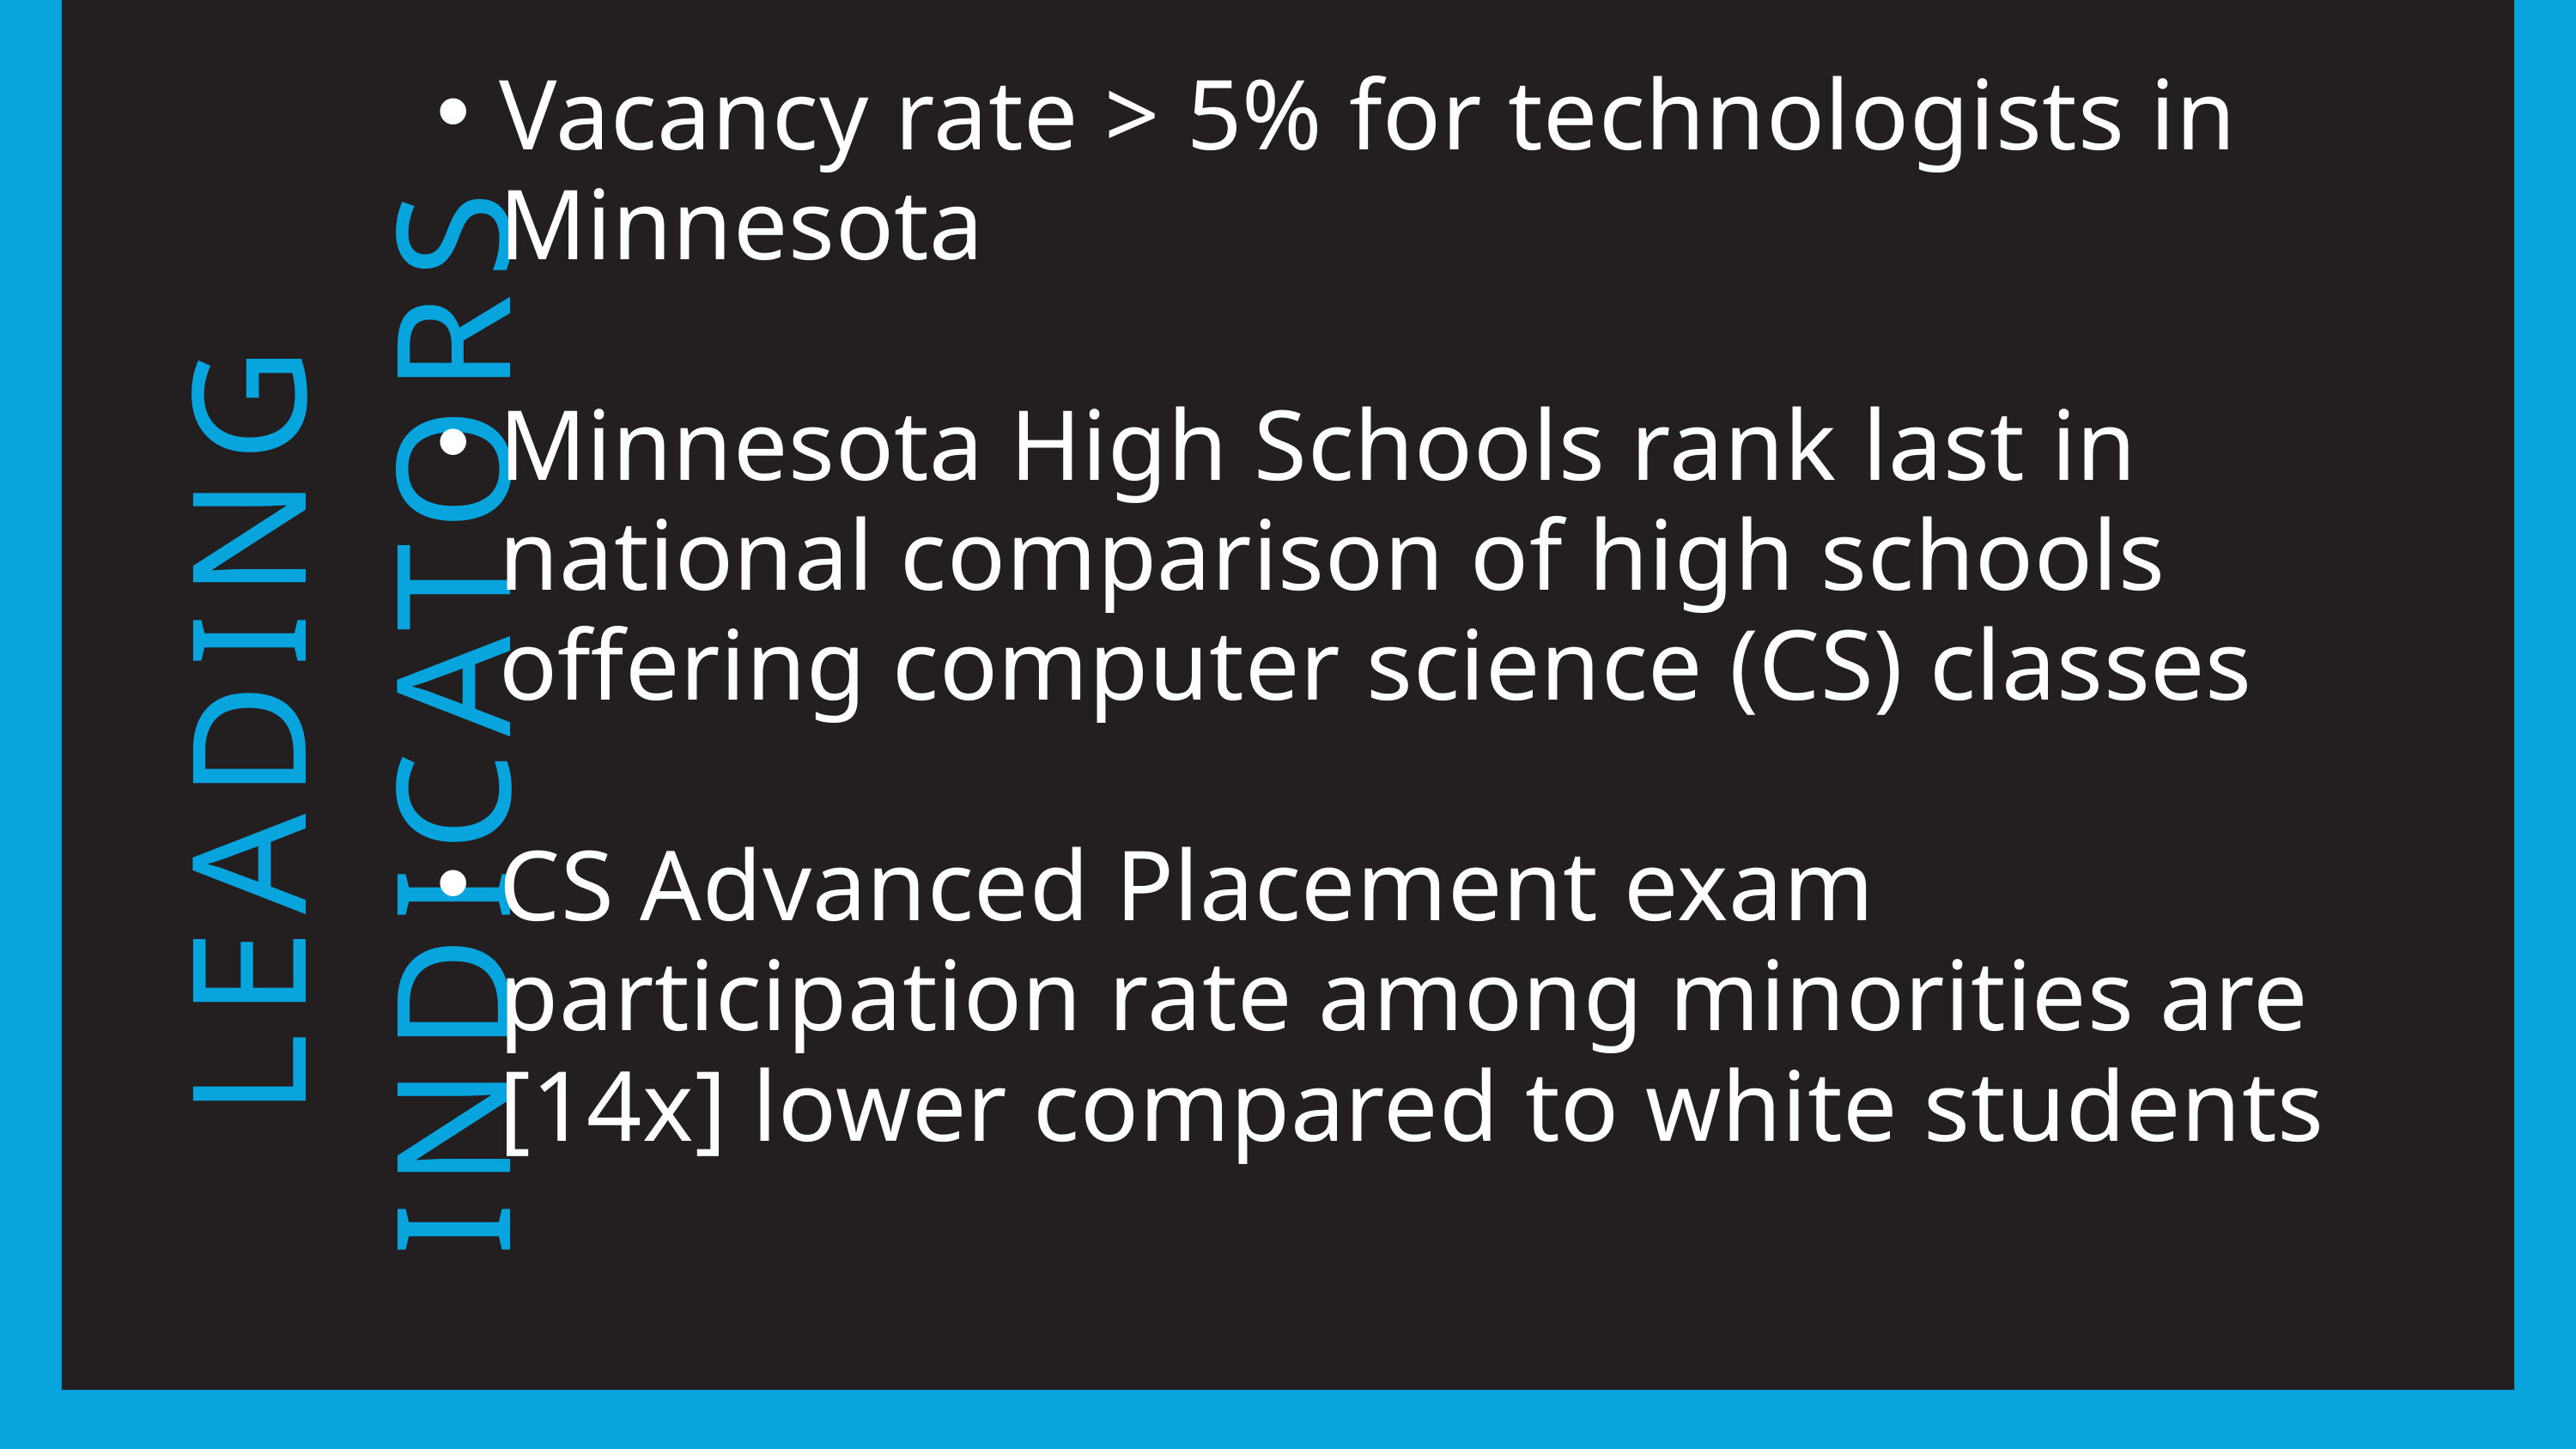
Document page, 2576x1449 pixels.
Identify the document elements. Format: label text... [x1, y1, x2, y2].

text_box [61, 0, 2515, 1391]
text_box LEADING INDICATORS [132, 89, 543, 1359]
text_box Vacancy rate > 5% for technologists in Minnesota Minnesota High Schools rank last in national comparison of high schools offering computer science (CS) classes CS Advanced Placement exam participation rate among minorities are [14x] lower compared to white students [374, 58, 2354, 1258]
